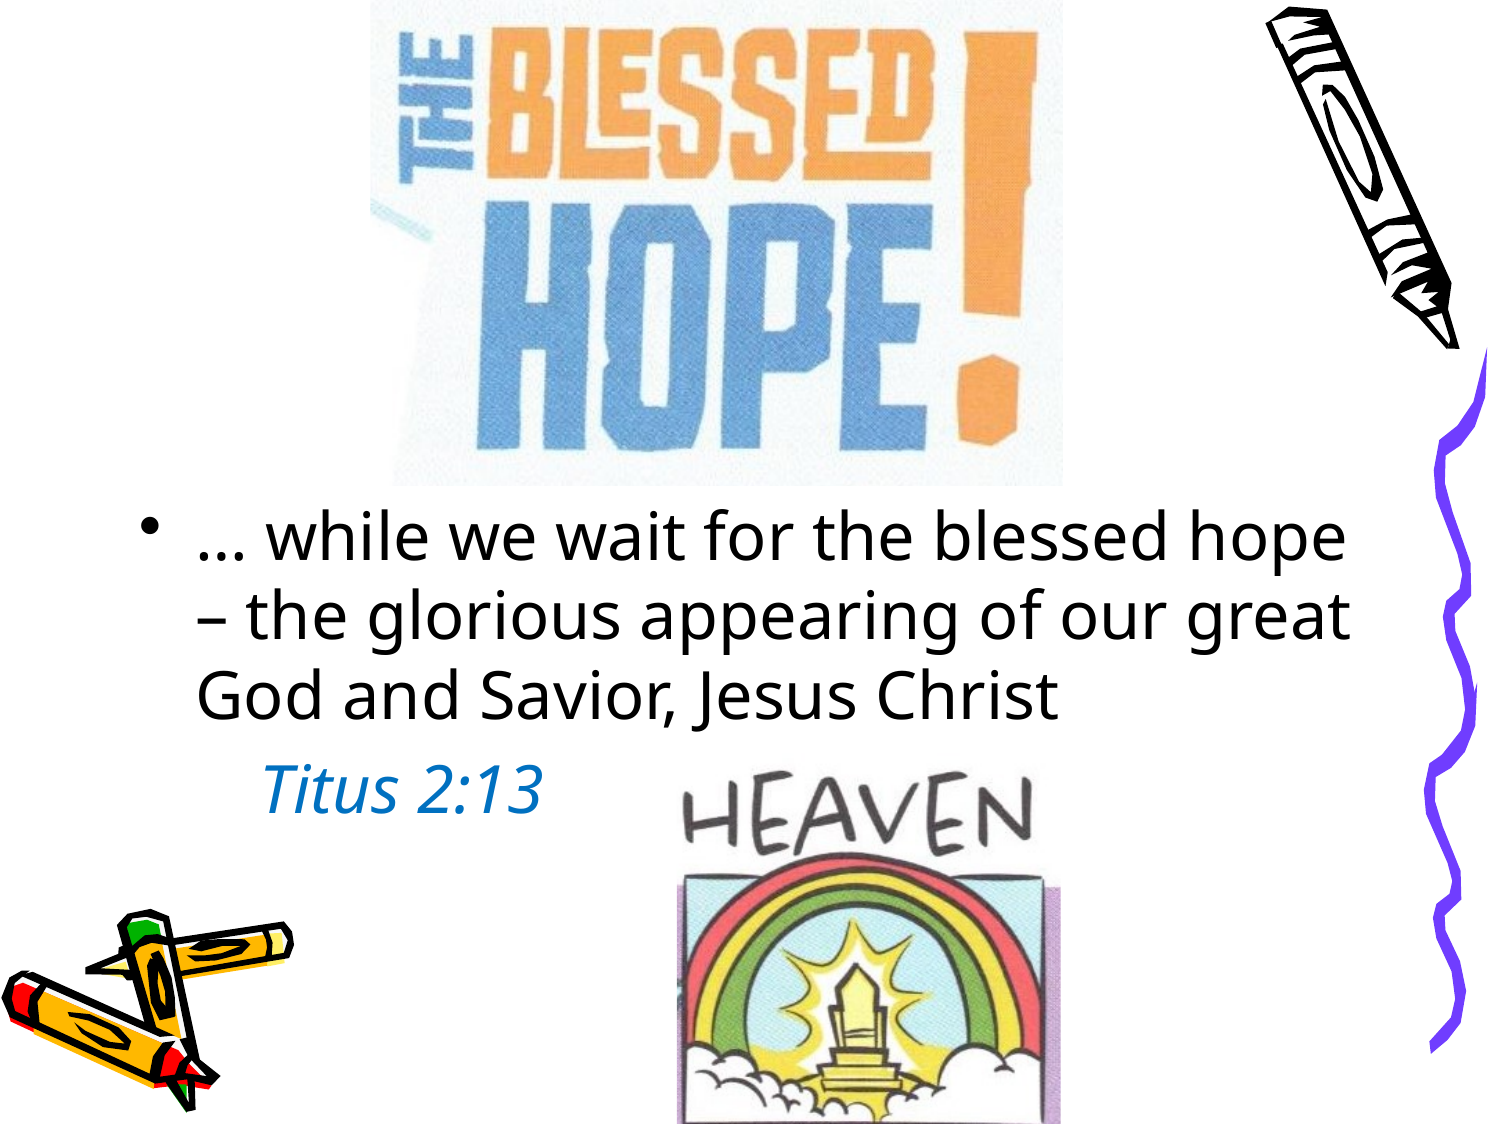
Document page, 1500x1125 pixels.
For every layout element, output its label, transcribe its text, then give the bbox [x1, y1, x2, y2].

picture [370, 0, 1064, 486]
picture [676, 753, 1061, 1125]
list … while we wait for the blessed hope – the glorious appearing of our great God and Savior, Jesus Christ Titus 2:13 [123, 485, 1387, 1081]
